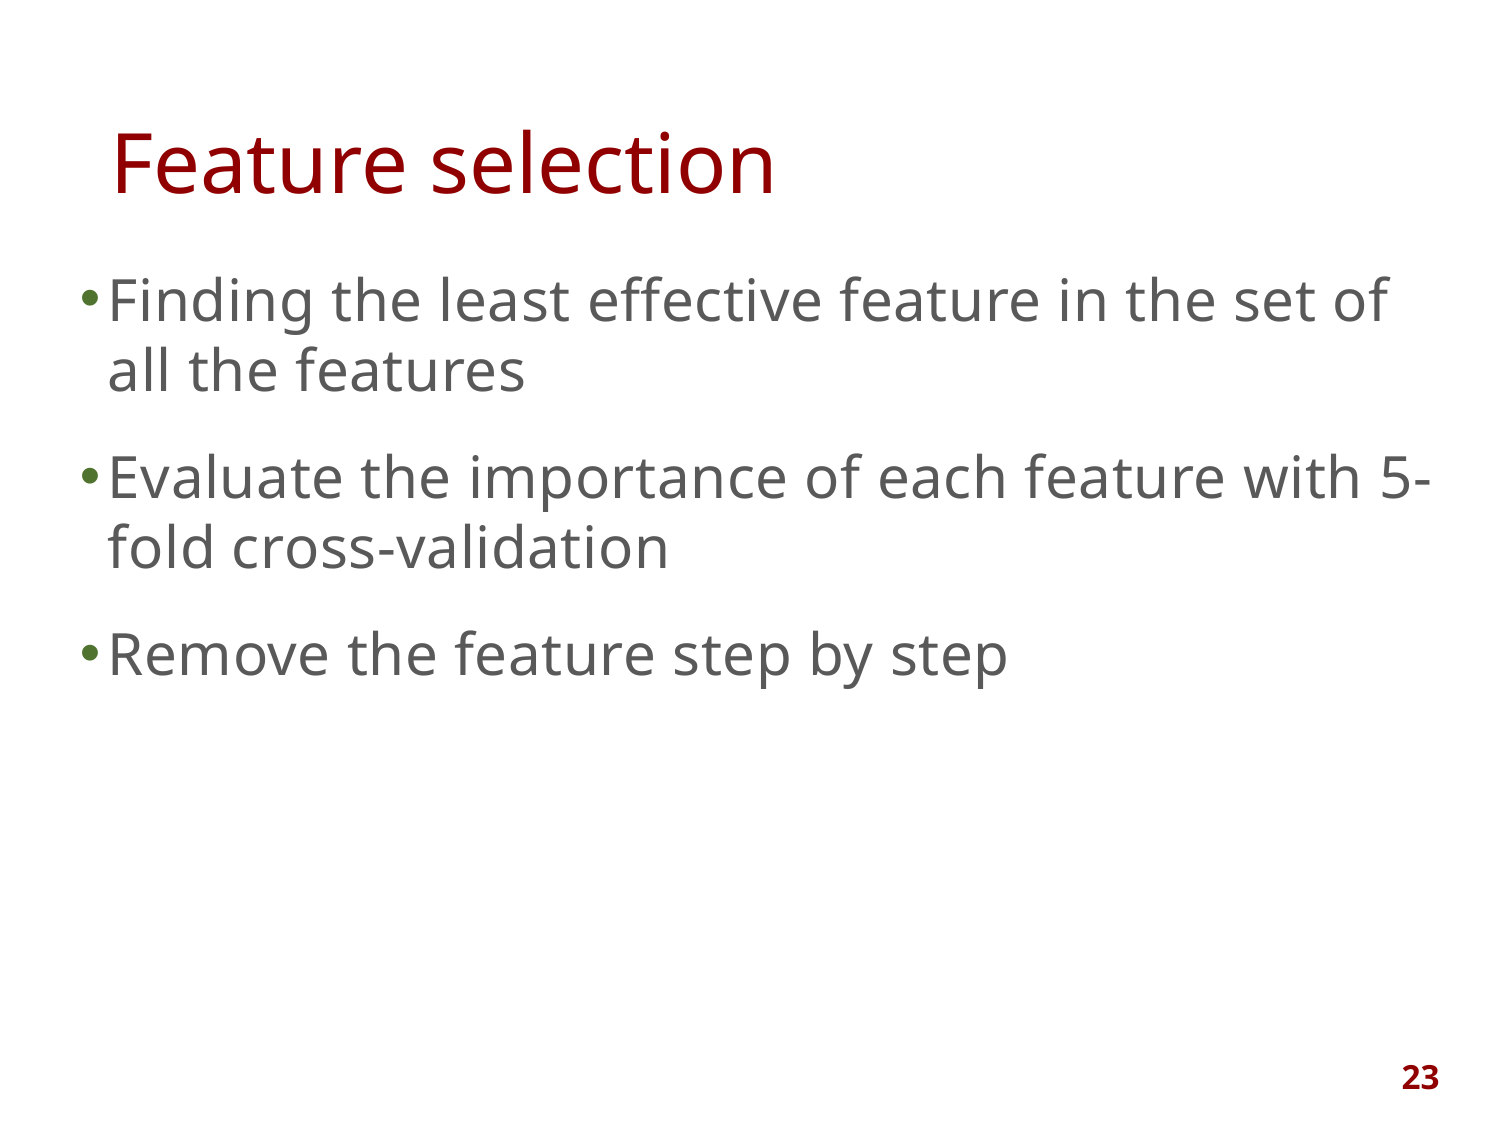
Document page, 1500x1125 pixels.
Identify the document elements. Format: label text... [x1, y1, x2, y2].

slide_number 23 [1310, 1054, 1455, 1103]
text_box Feature selection [95, 42, 1500, 218]
text_box Finding the least effective feature in the set of all the features Evaluate the importance of each feature with 5-fold cross-validation Remove the feature step by step [64, 255, 1475, 1066]
